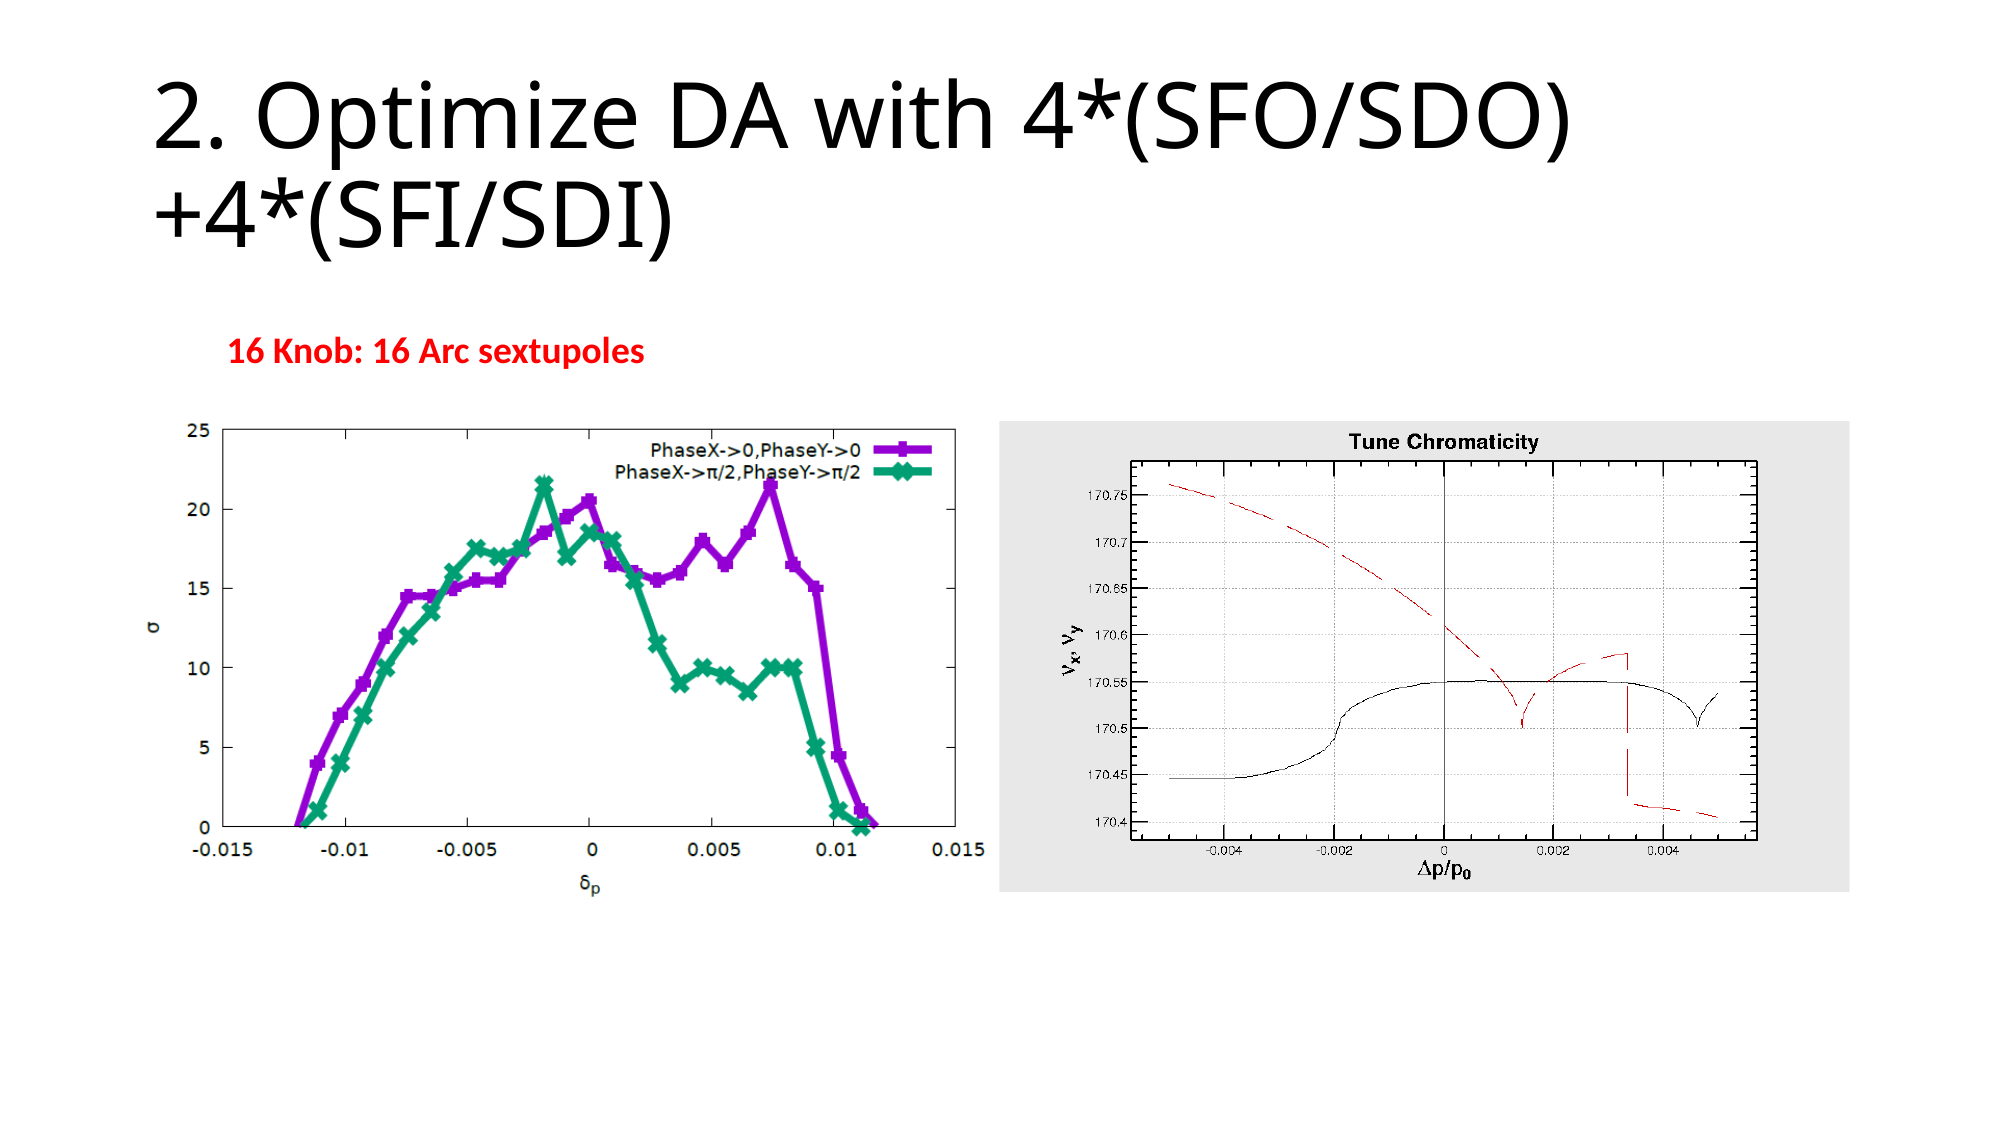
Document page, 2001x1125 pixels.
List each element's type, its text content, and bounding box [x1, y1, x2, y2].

title 2. Optimize DA with 4*(SFO/SDO)+4*(SFI/SDI) [137, 59, 1863, 278]
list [999, 420, 1850, 892]
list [137, 408, 988, 904]
text_box 16 Knob: 16 Arc sextupoles [211, 318, 661, 379]
